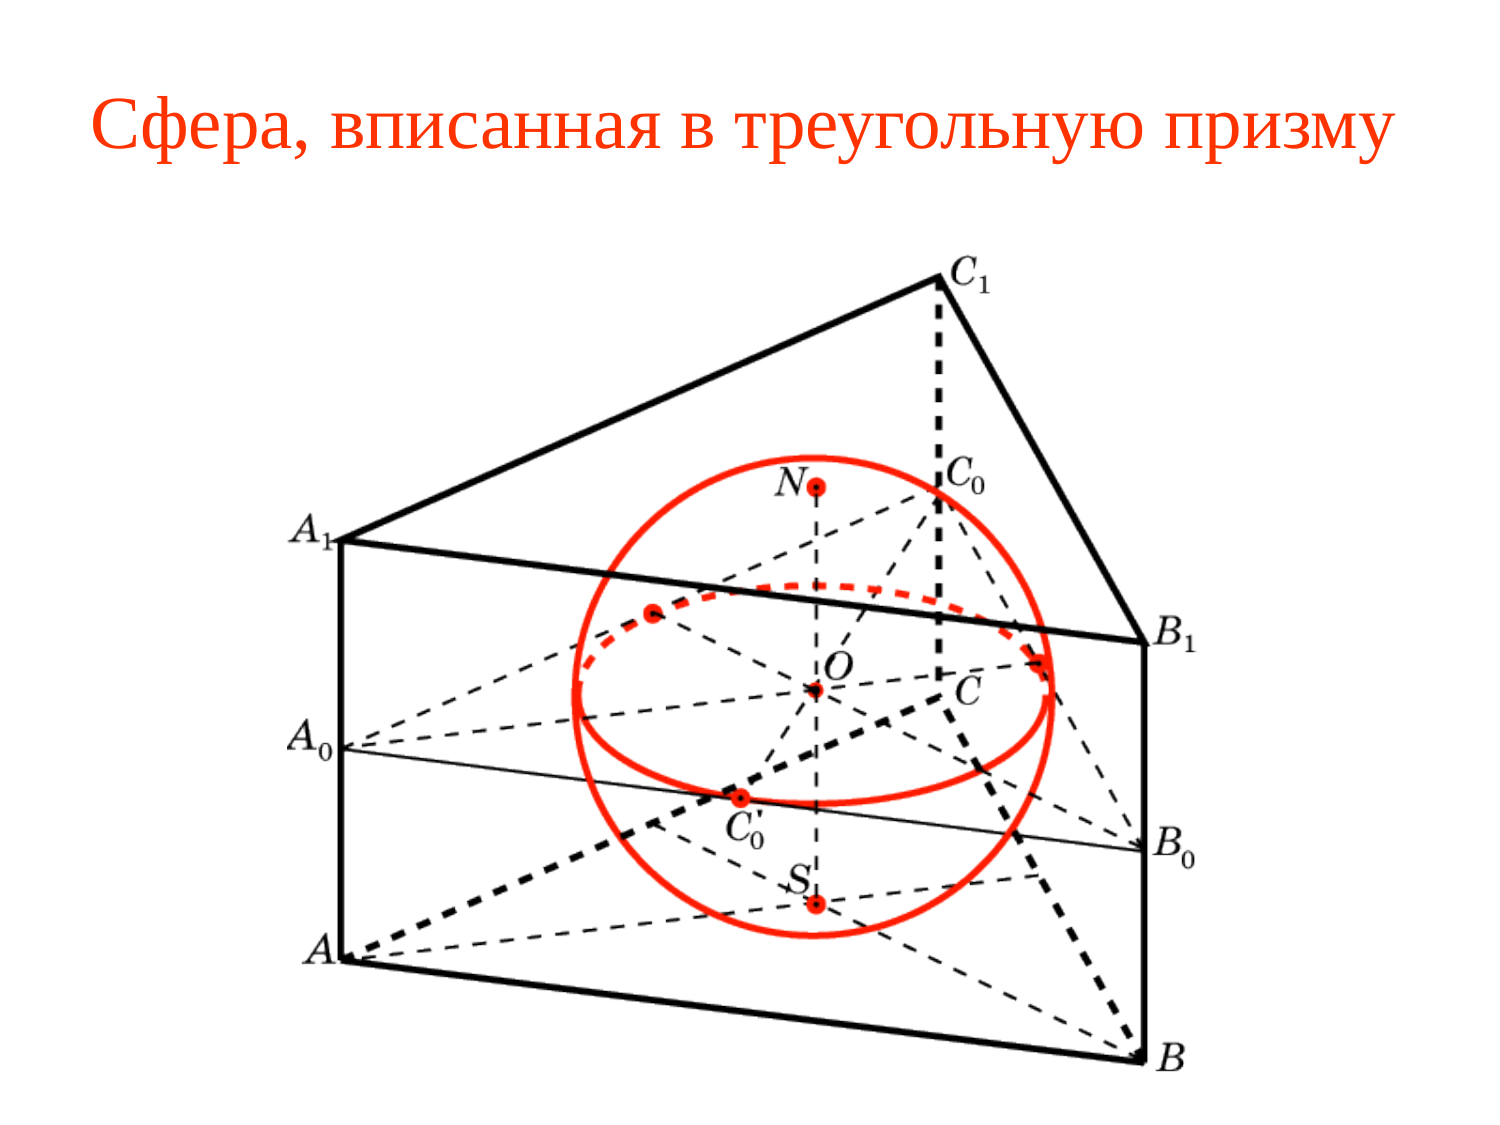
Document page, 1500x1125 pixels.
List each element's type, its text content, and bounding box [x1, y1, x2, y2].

title Сфера, вписанная в треугольную призму [37, 24, 1450, 213]
picture [287, 249, 1197, 1083]
